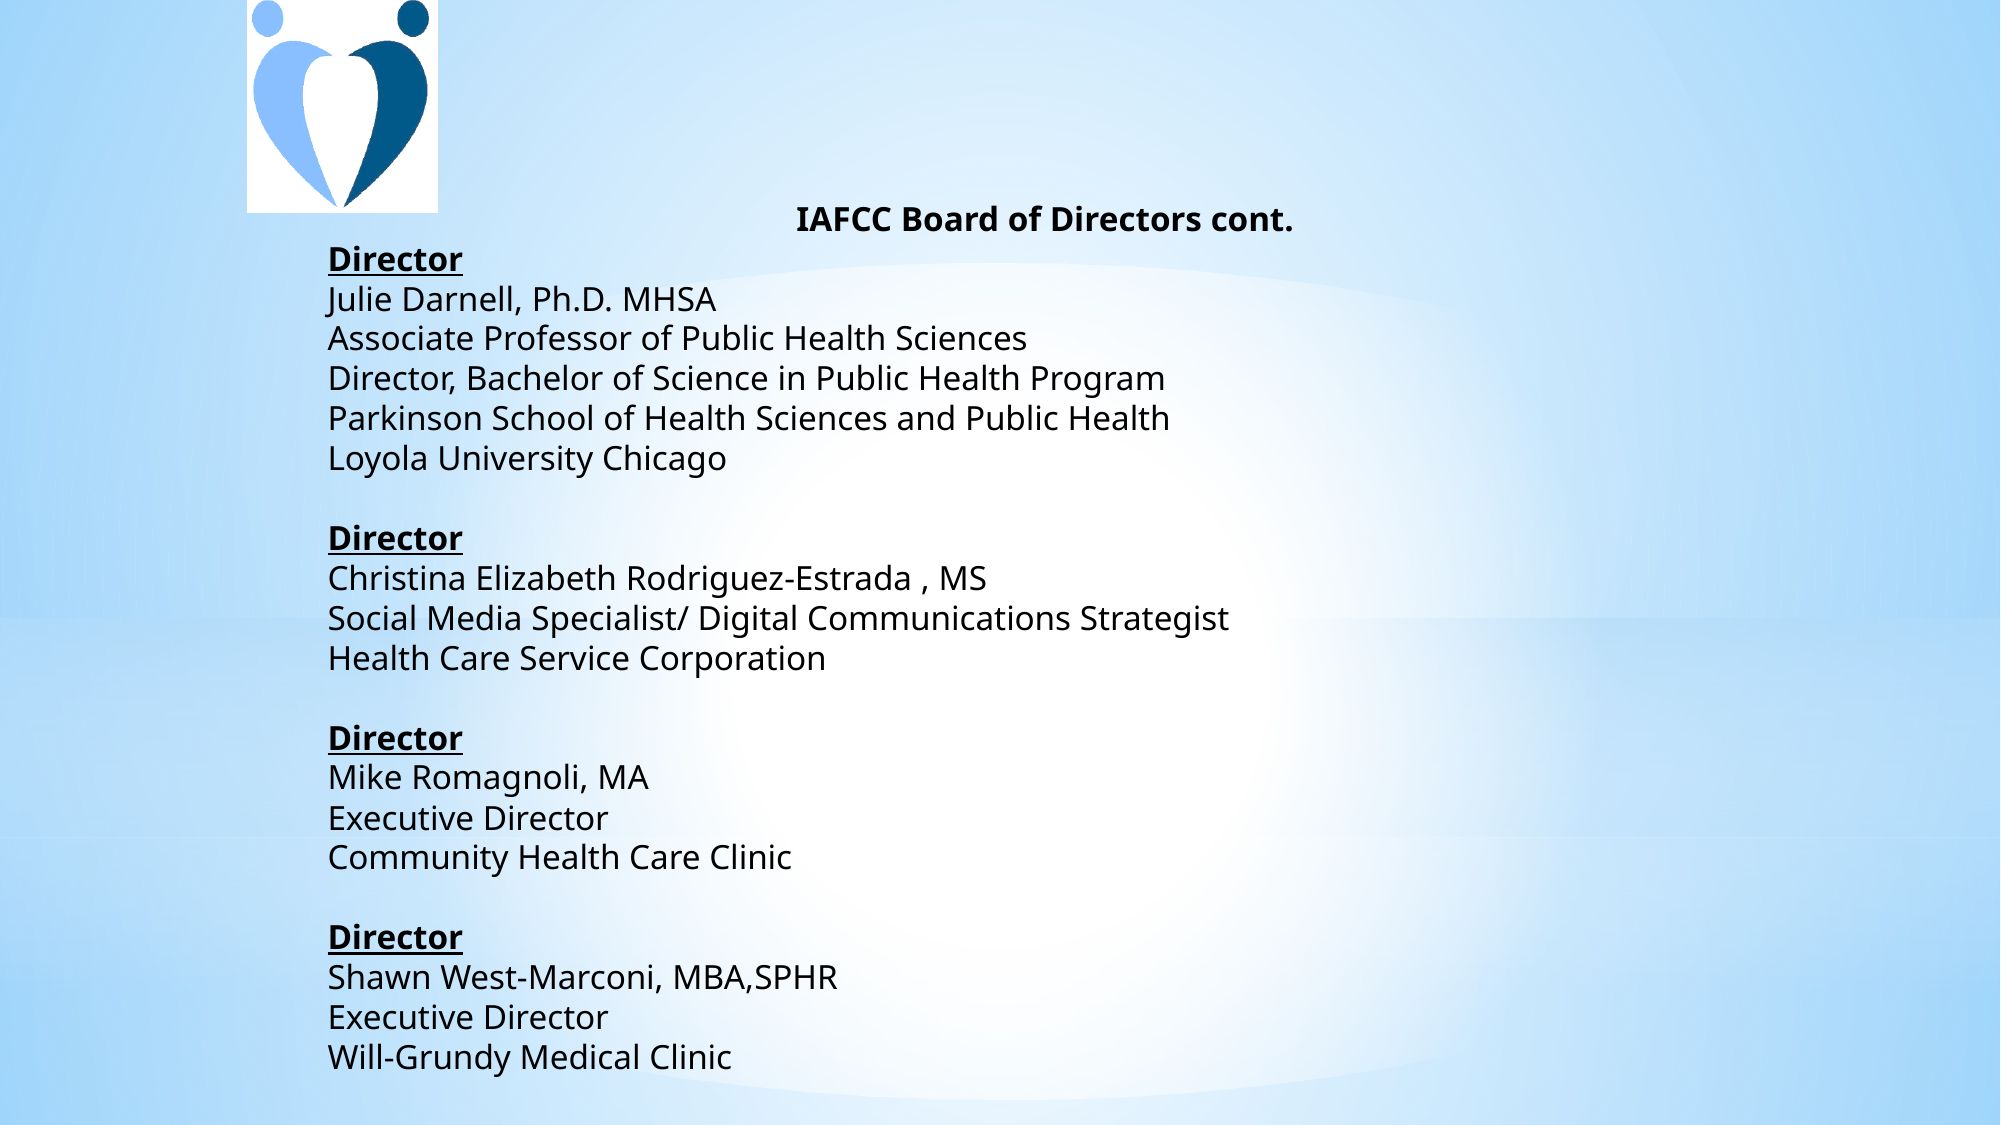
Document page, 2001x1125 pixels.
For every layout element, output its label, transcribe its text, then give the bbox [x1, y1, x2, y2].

text_box IAFCC Board of Directors cont. Director Julie Darnell, Ph.D. MHSA Associate Professor of Public Health Sciences Director, Bachelor of Science in Public Health Program Parkinson School of Health Sciences and Public Health Loyola University Chicago Director Christina Elizabeth Rodriguez-Estrada , MS Social Media Specialist/ Digital Communications Strategist Health Care Service Corporation Director Mike Romagnoli, MA Executive Director Community Health Care Clinic Director Shawn West-Marconi, MBA,SPHR Executive Director Will-Grundy Medical Clinic [312, 190, 1779, 1125]
picture [247, 0, 438, 213]
